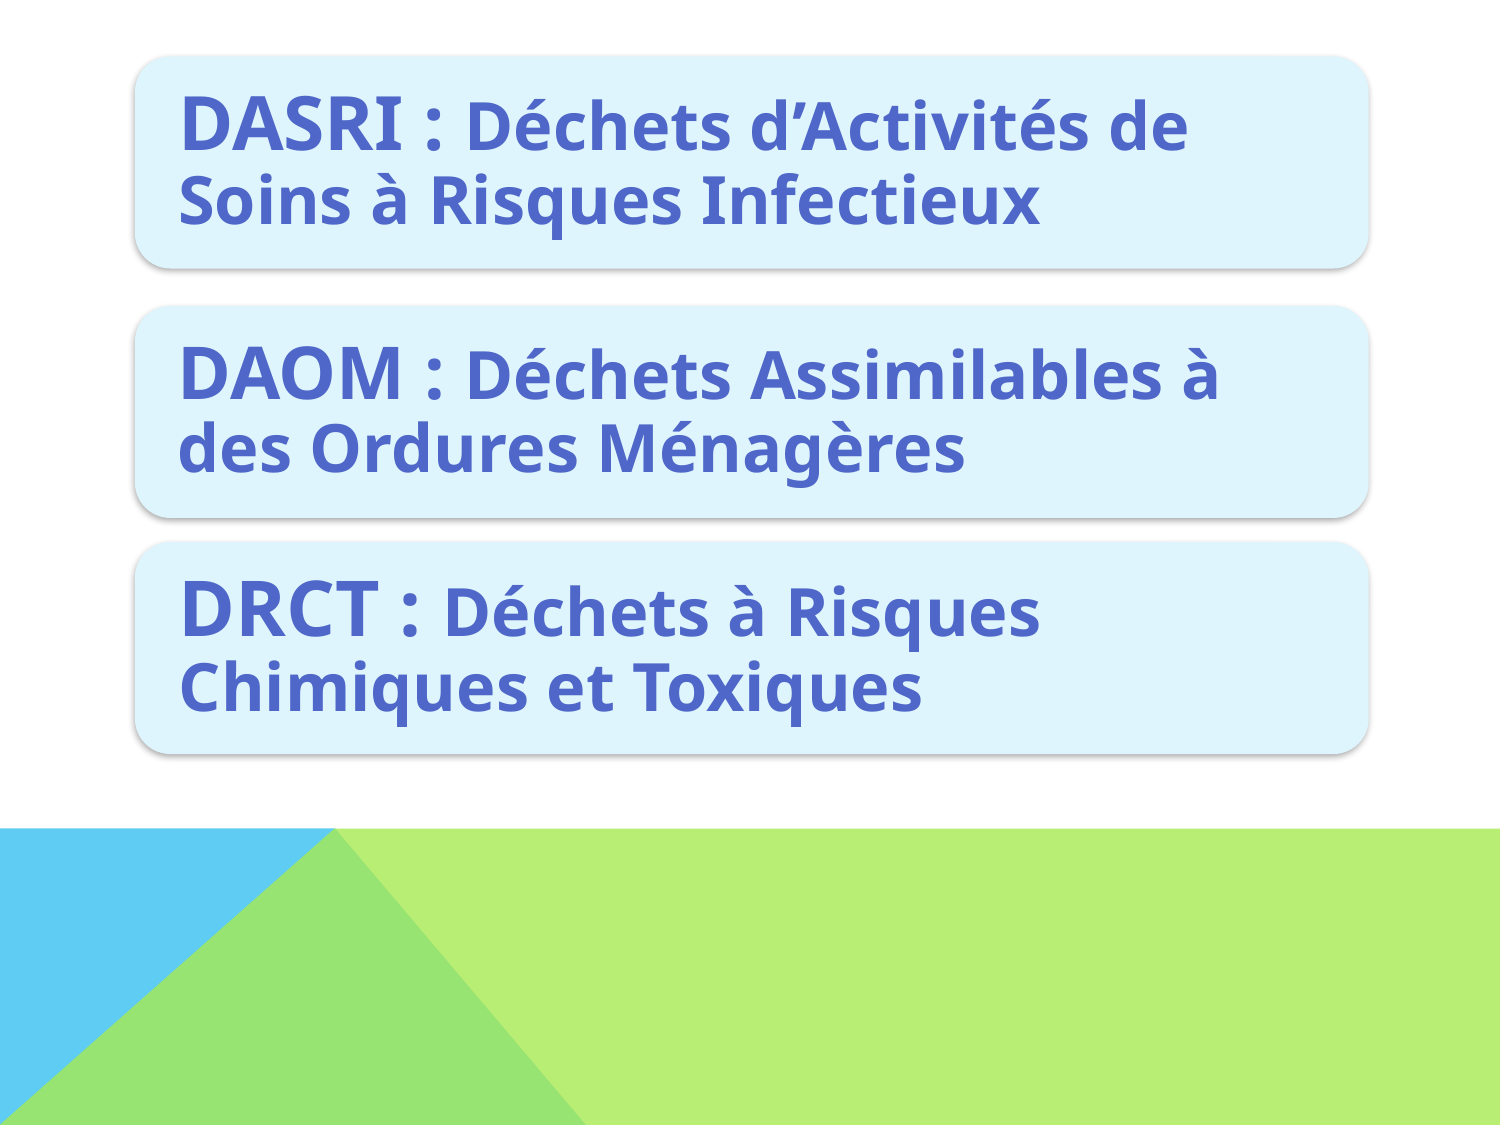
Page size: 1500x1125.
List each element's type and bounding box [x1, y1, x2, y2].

list [134, 42, 1369, 768]
